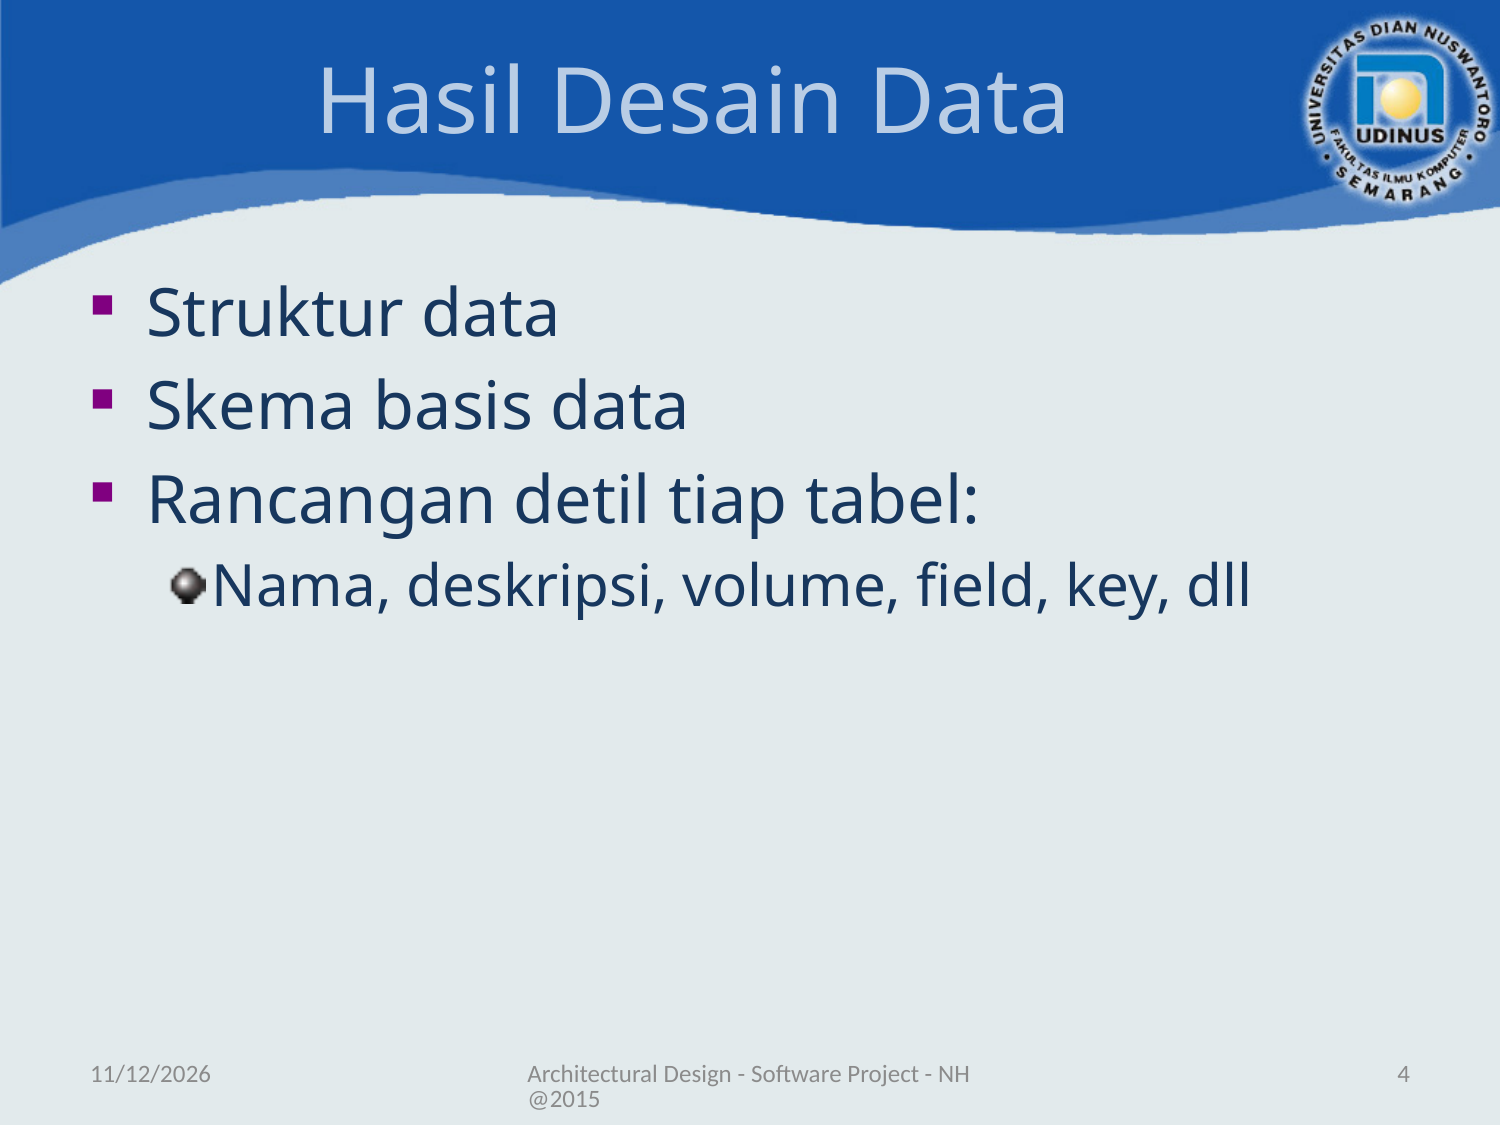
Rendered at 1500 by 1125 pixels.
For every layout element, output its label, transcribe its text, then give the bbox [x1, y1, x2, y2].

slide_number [75, 1042, 425, 1103]
list Struktur data Skema basis data Rancangan detil tiap tabel: Nama, deskripsi, volume, field, key, dll [75, 262, 1425, 1005]
slide_number 4 [1074, 1042, 1425, 1103]
picture [0, 0, 1500, 1125]
footer Architectural Design - Software Project - NH@2015 [512, 1042, 988, 1103]
title Hasil Desain Data [62, 2, 1325, 191]
